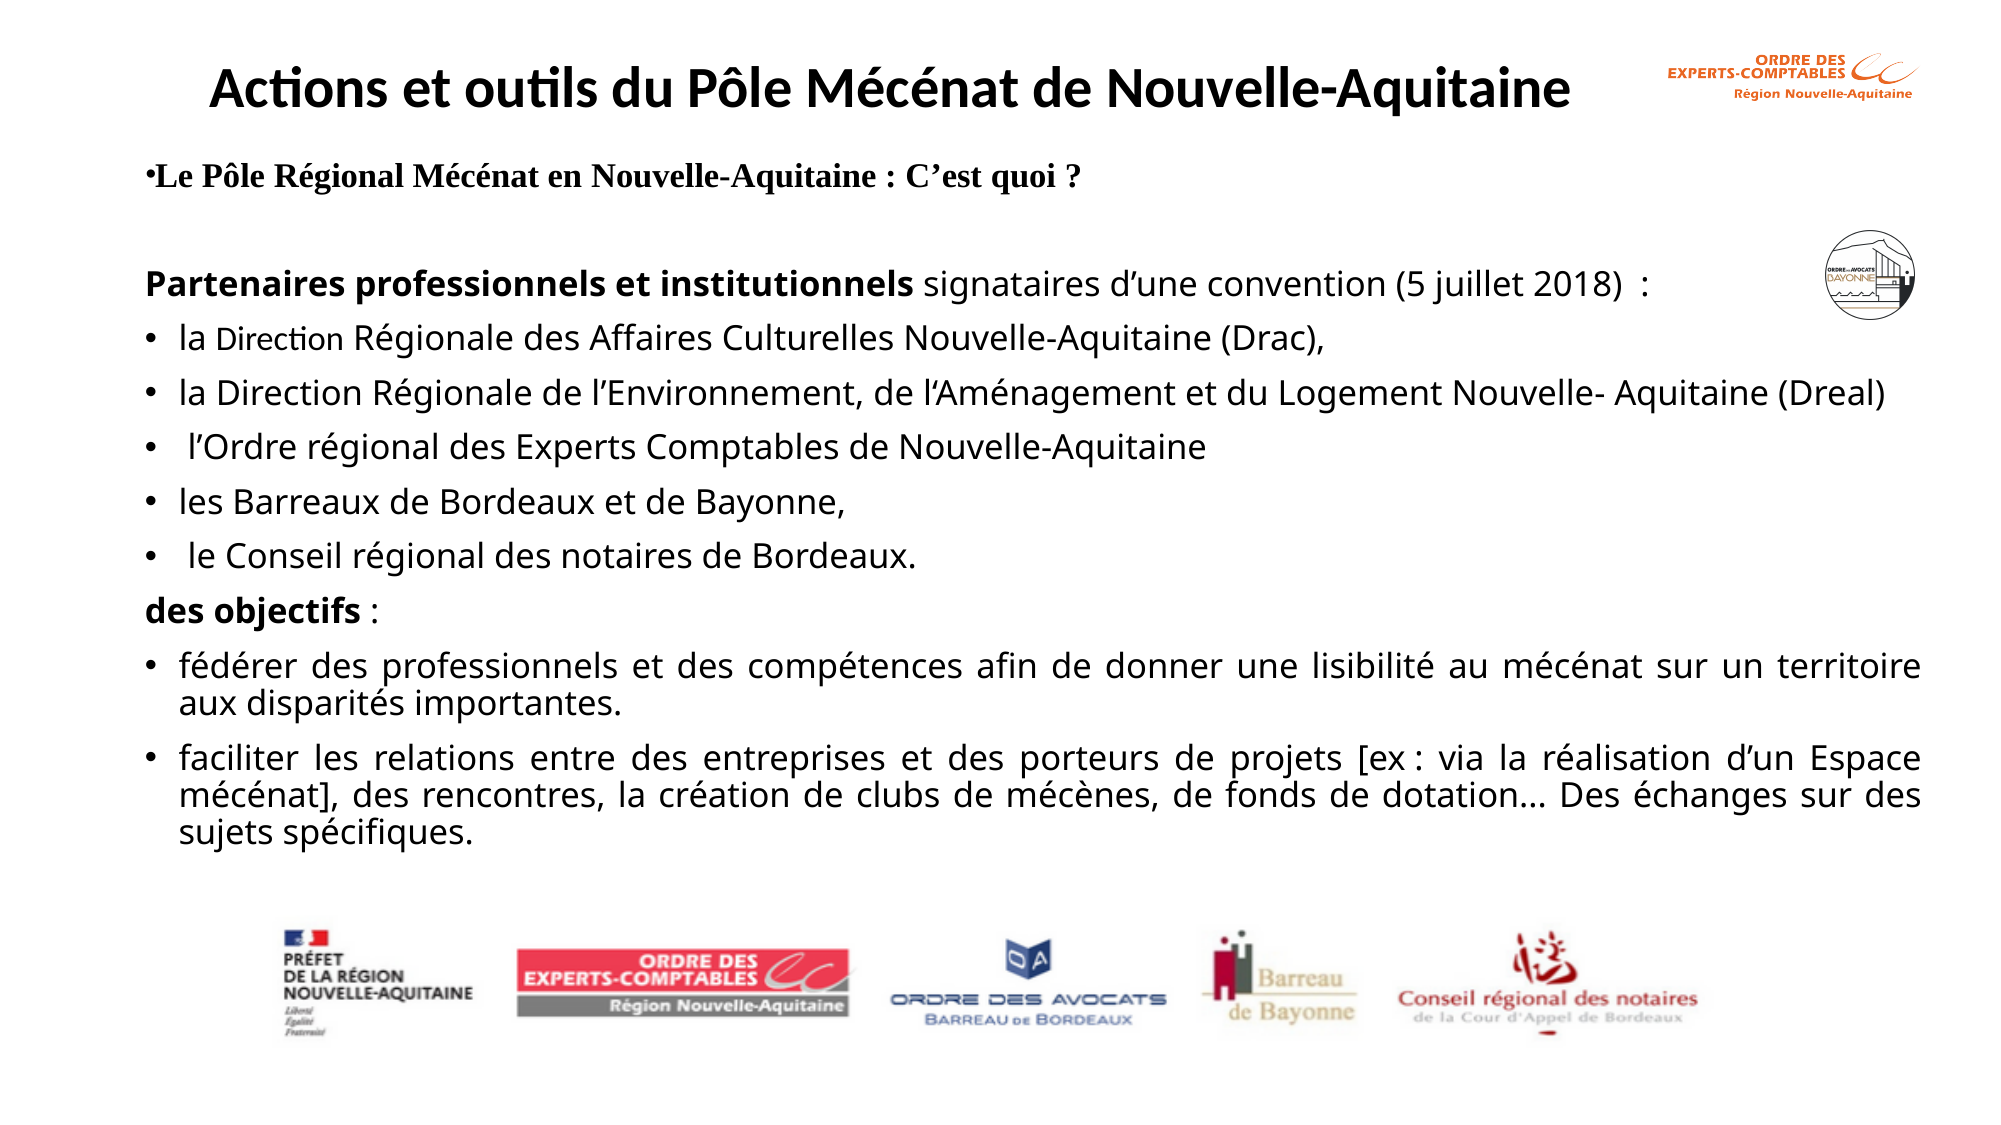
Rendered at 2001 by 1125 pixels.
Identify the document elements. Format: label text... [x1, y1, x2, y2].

picture [249, 903, 1727, 1056]
list Le Pôle Régional Mécénat en Nouvelle-Aquitaine : C’est quoi ? Partenaires professionnels et institutionnels signataires d’une convention (5 juillet 2018) : la Direction Régionale des Affaires Culturelles Nouvelle-Aquitaine (Drac), la Direction Régionale de l’Environnement, de l‘Aménagement et du Logement Nouvelle- Aquitaine (Dreal) l’Ordre régional des Experts Comptables de Nouvelle-Aquitaine les Barreaux de Bordeaux et de Bayonne, le Conseil régional des notaires de Bordeaux. des objectifs : fédérer des professionnels et des compétences afin de donner une lisibilité au mécénat sur un territoire aux disparités importantes. faciliter les relations entre des entreprises et des porteurs de projets [ex : via la réalisation d’un Espace mécénat], des rencontres, la création de clubs de mécènes, de fonds de dotation... Des échanges sur des sujets spécifiques. [130, 145, 1938, 895]
picture [1825, 230, 1915, 320]
picture [1668, 51, 1921, 101]
title Actions et outils du Pôle Mécénat de Nouvelle-Aquitaine [194, 44, 1642, 203]
